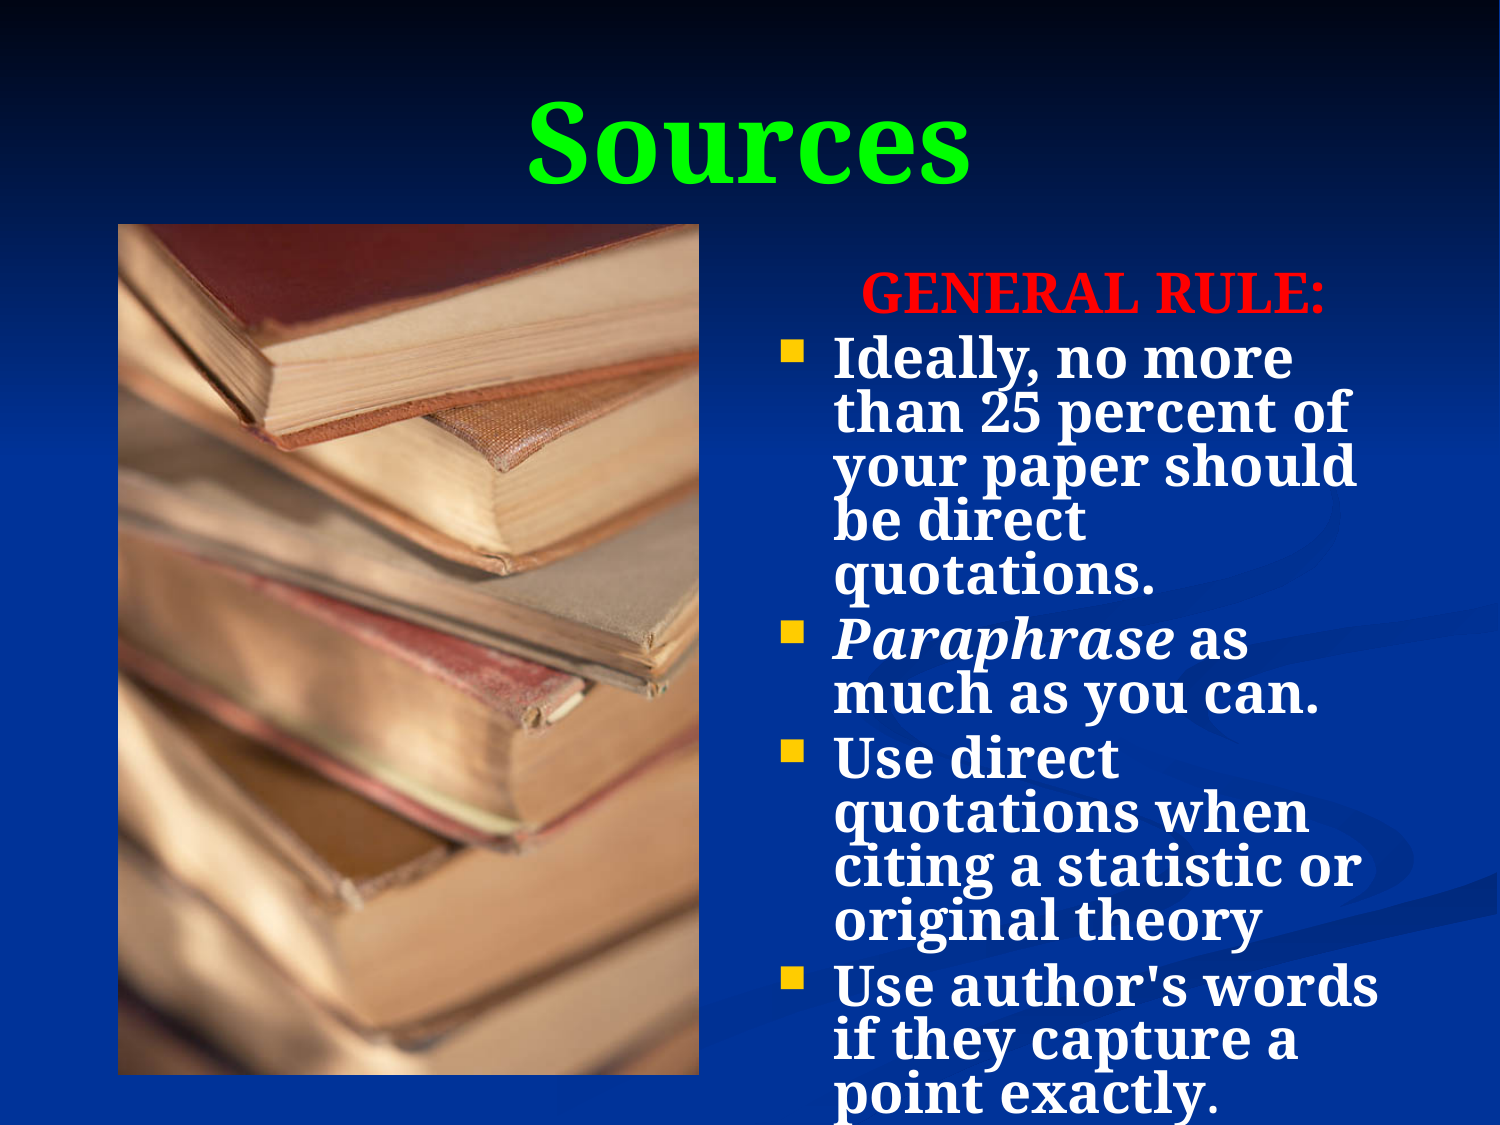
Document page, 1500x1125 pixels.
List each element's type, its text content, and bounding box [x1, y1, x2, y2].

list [117, 224, 700, 1076]
list GENERAL RULE: Ideally, no more than 25 percent of your paper should be direct quotations. Paraphrase as much as you can. Use direct quotations when citing a statistic or original theory Use author's words if they capture a point exactly. [762, 262, 1426, 1063]
title Sources [74, 44, 1426, 233]
